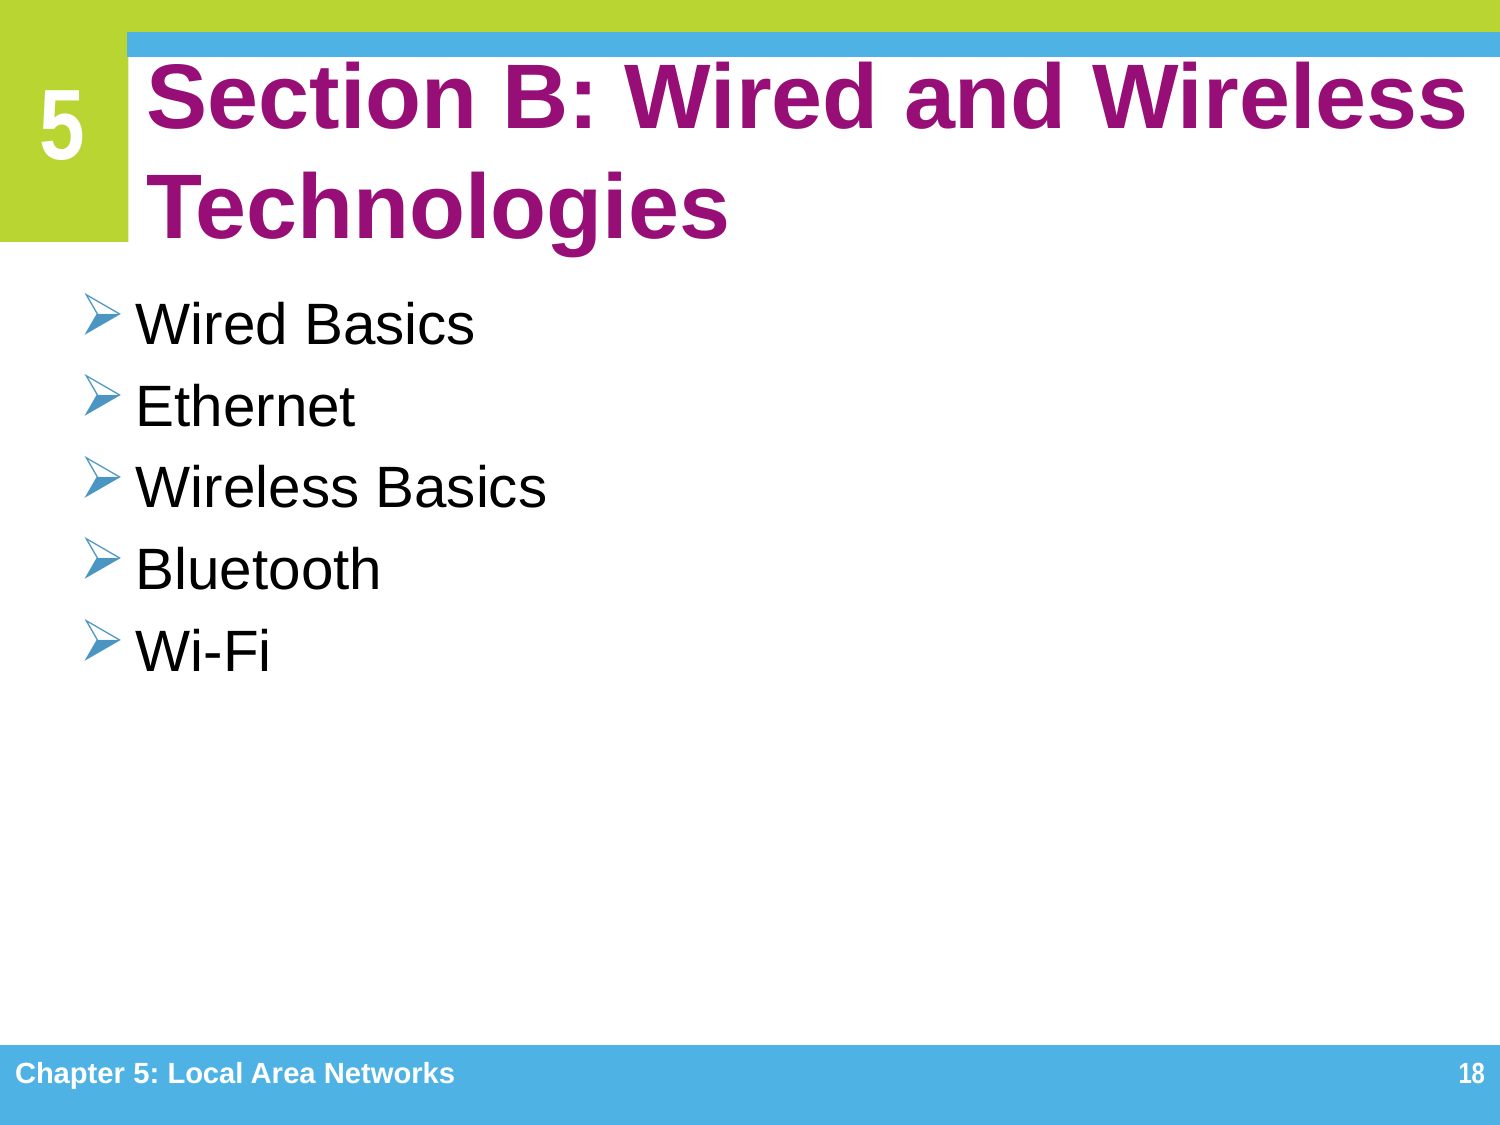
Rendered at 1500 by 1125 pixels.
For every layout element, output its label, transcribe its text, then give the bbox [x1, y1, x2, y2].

list Wired Basics Ethernet Wireless Basics Bluetooth Wi-Fi [64, 278, 1500, 1036]
title Section B: Wired and Wireless Technologies [131, 60, 1500, 234]
footer Chapter 5: Local Area Networks [0, 1046, 1149, 1125]
slide_number 18 [1149, 1046, 1500, 1125]
